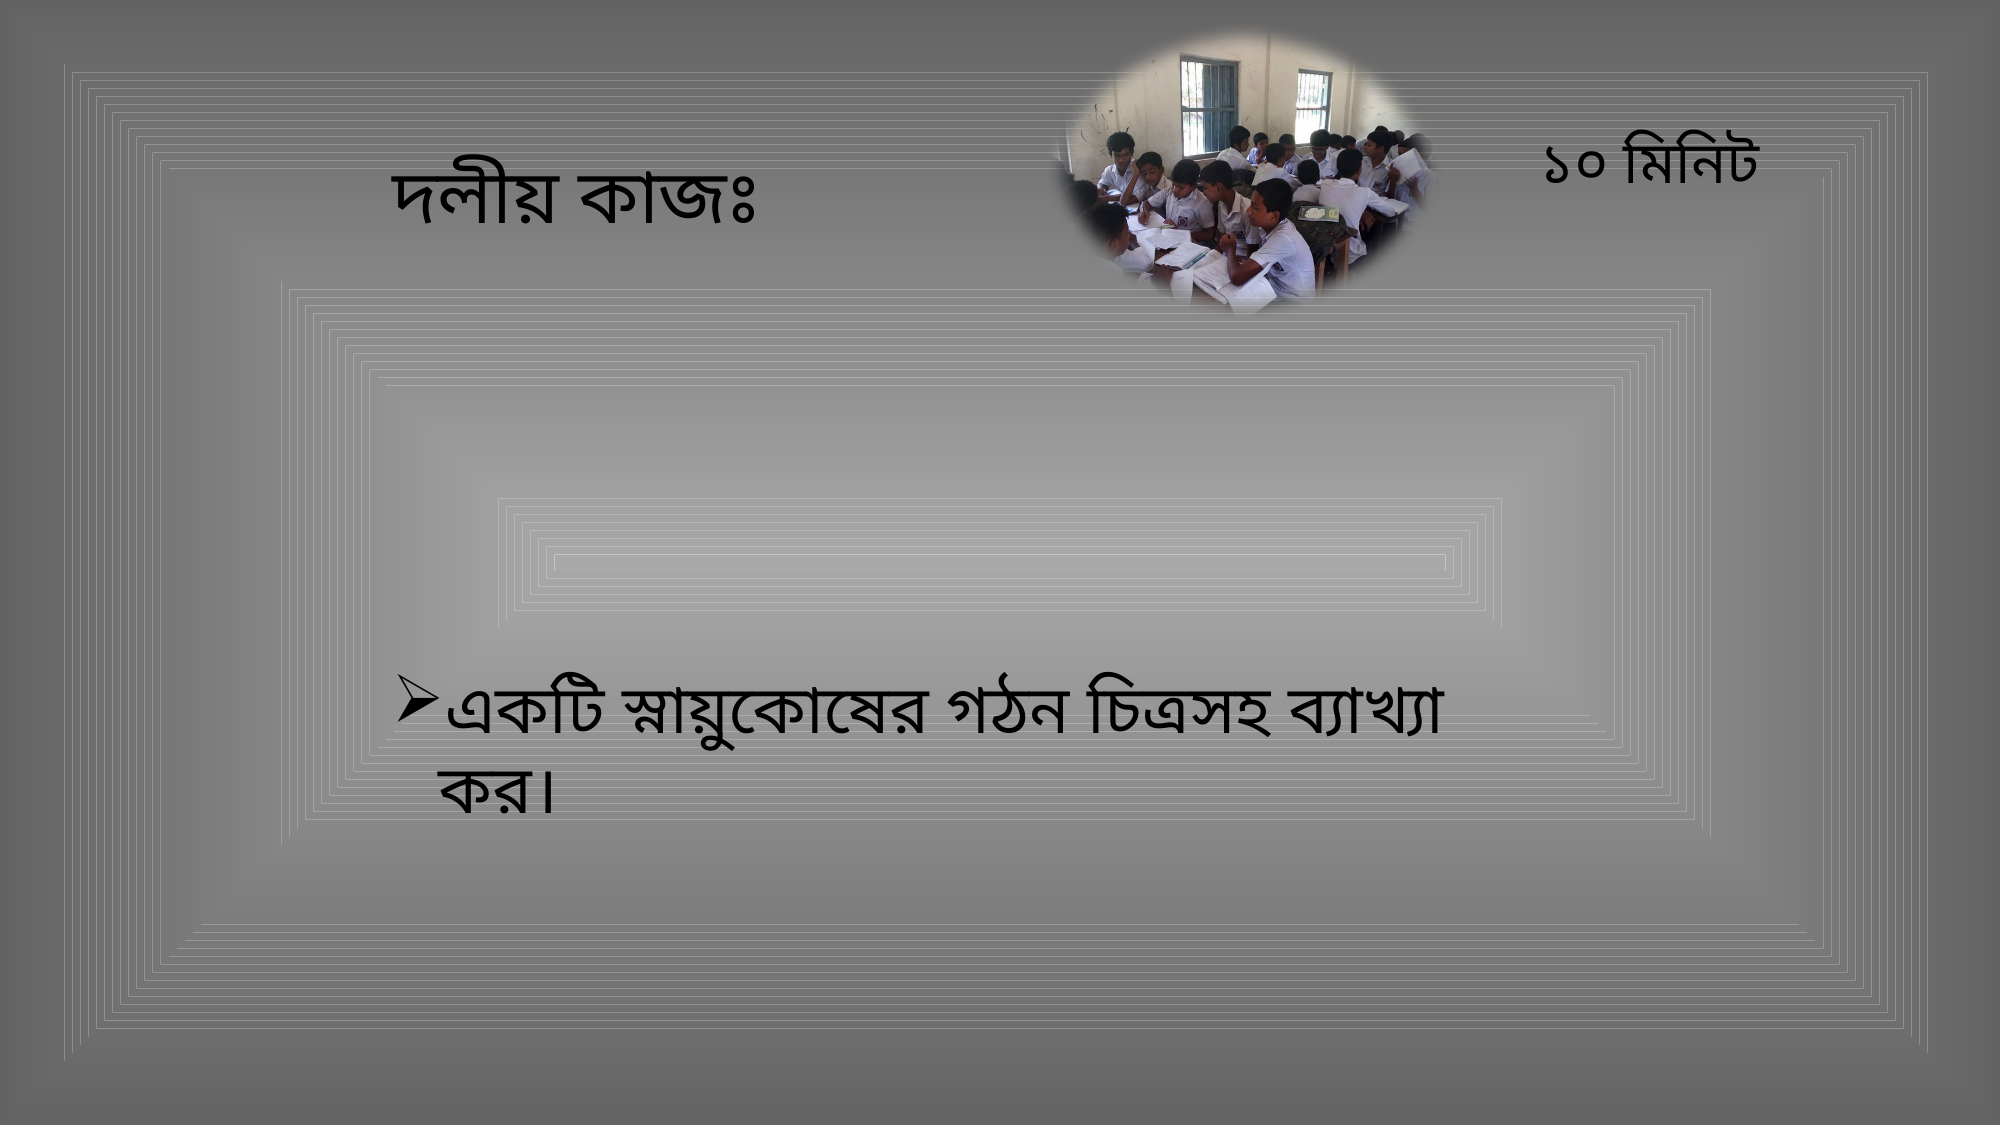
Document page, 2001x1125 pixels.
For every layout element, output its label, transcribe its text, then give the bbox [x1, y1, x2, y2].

text_box একটি স্নায়ুকোষের গঠন চিত্রসহ ব্যাখ্যা কর। [377, 659, 1571, 834]
picture [1042, 18, 1446, 321]
text_box ১০ মিনিট [1524, 118, 1800, 203]
text_box দলীয় কাজঃ [377, 140, 871, 246]
